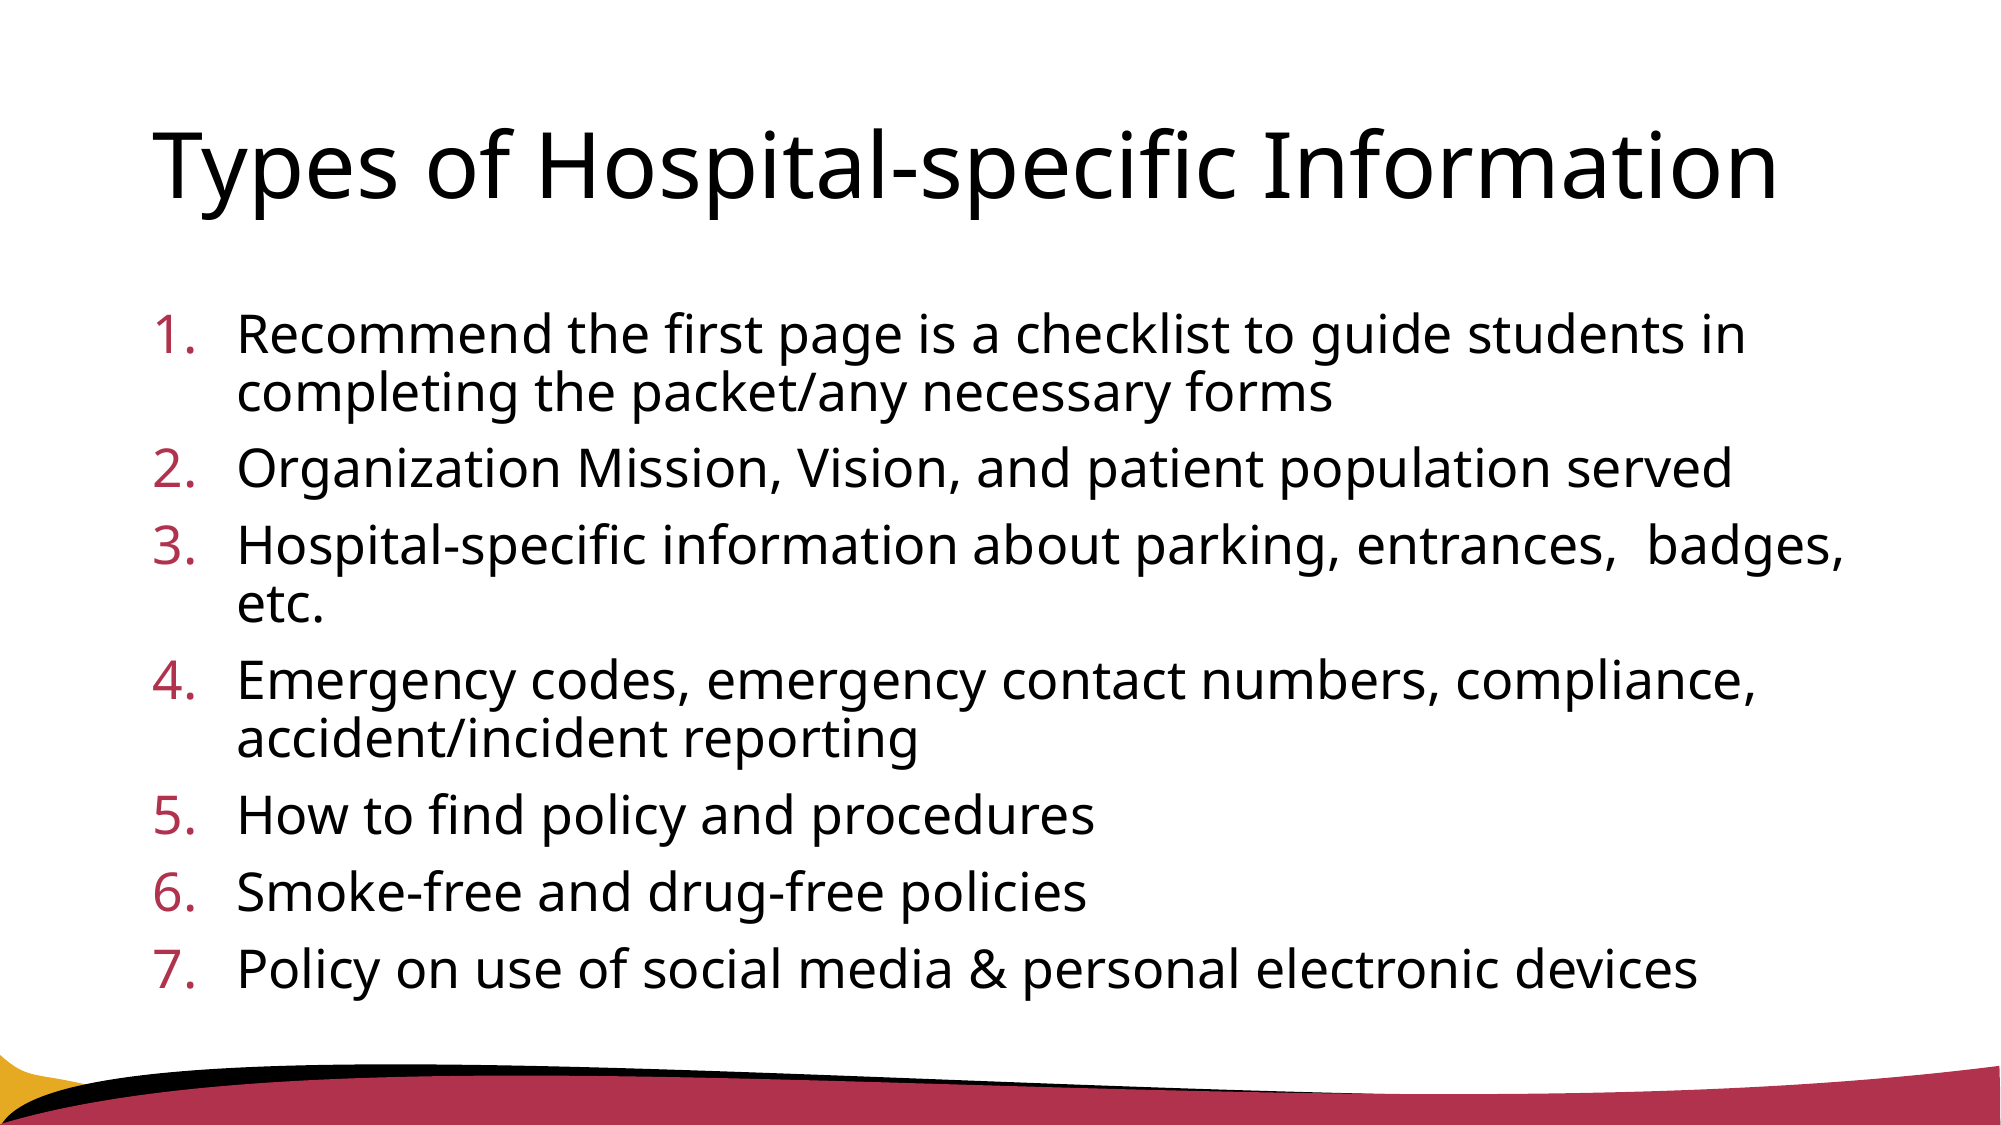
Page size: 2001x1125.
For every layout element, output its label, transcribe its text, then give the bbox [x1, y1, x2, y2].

list Recommend the first page is a checklist to guide students in completing the packet/any necessary forms Organization Mission, Vision, and patient population served Hospital-specific information about parking, entrances, badges, etc. Emergency codes, emergency contact numbers, compliance, accident/incident reporting How to find policy and procedures Smoke-free and drug-free policies Policy on use of social media & personal electronic devices [137, 299, 1863, 1014]
title Types of Hospital-specific Information [137, 59, 1863, 278]
